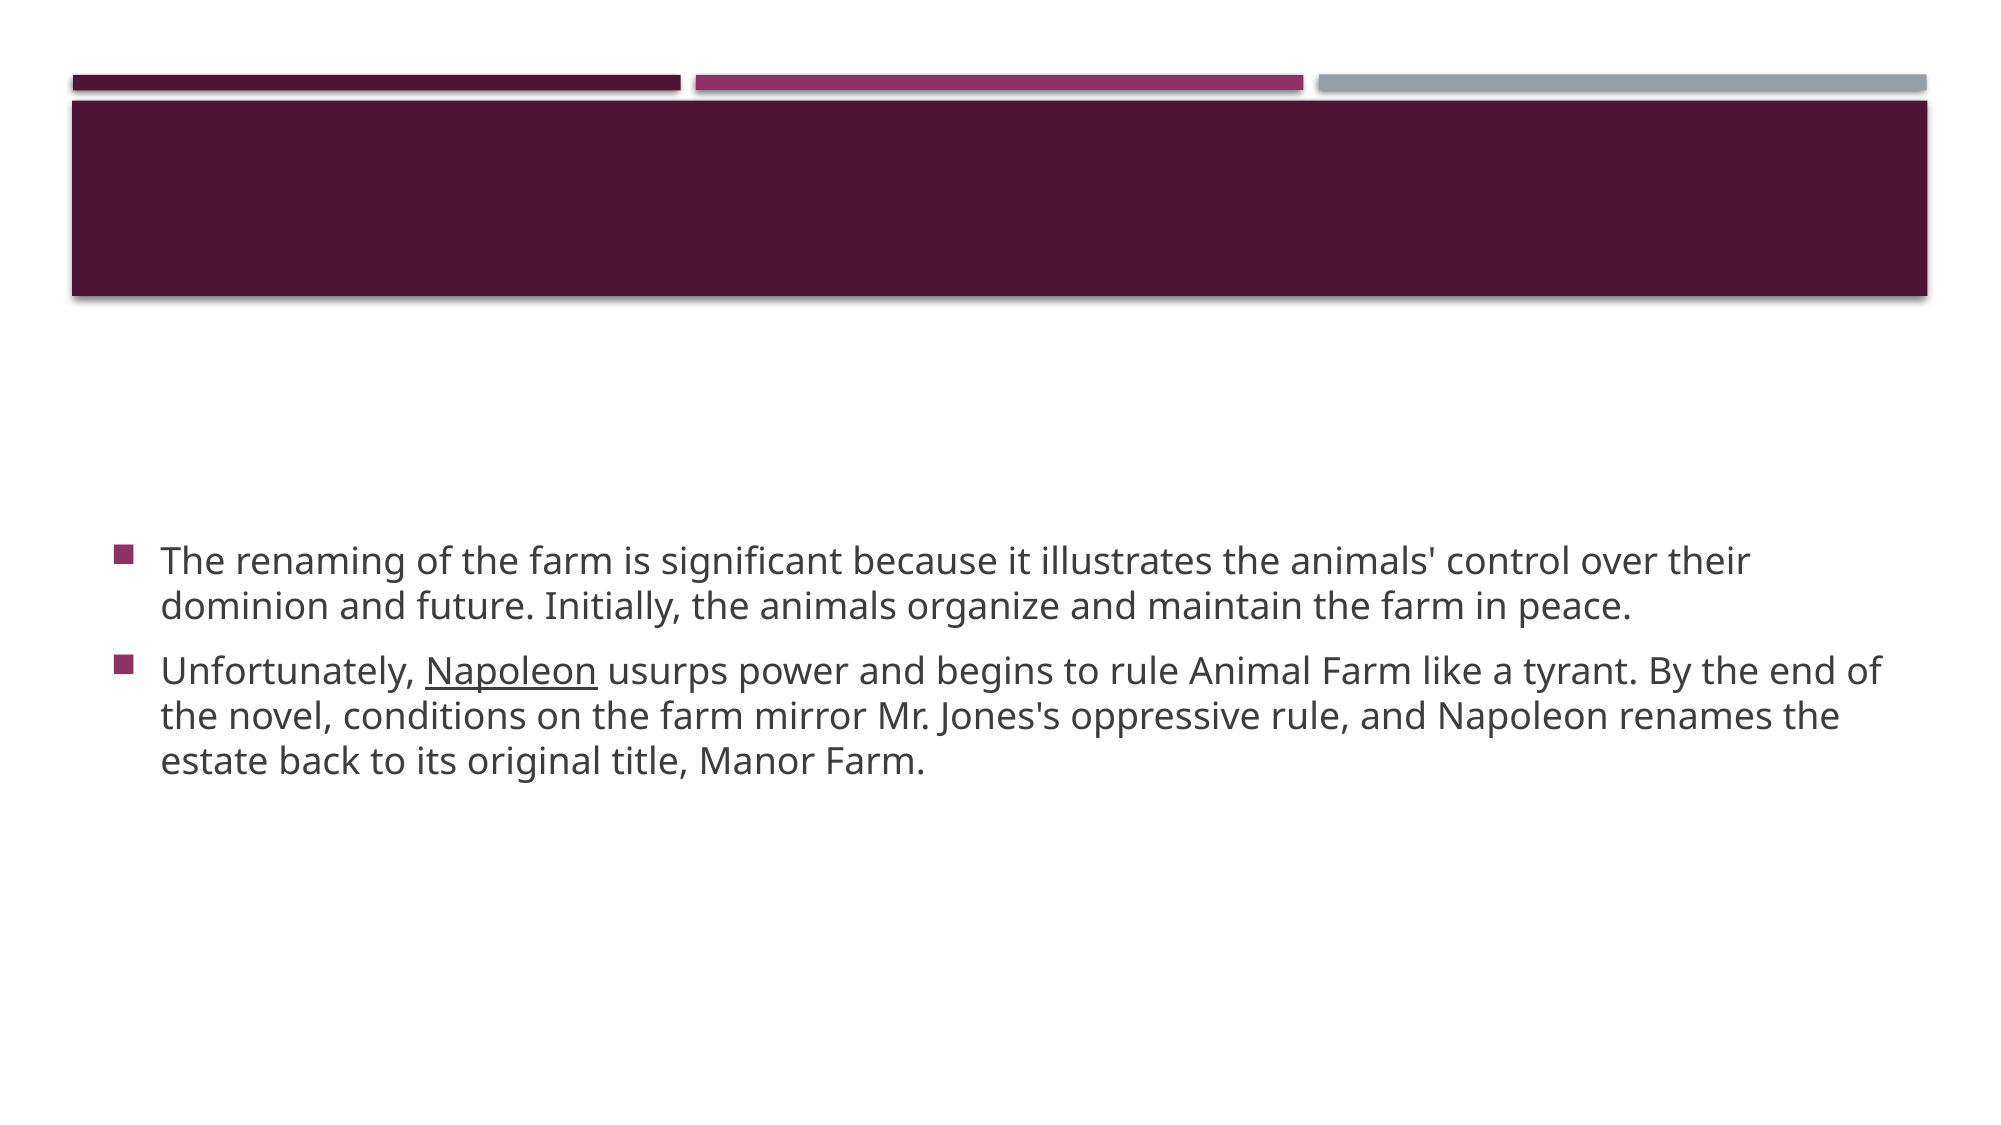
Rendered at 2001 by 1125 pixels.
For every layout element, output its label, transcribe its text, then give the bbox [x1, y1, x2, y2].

list The renaming of the farm is significant because it illustrates the animals' control over their dominion and future. Initially, the animals organize and maintain the farm in peace. Unfortunately, Napoleon usurps power and begins to rule Animal Farm like a tyrant. By the end of the novel, conditions on the farm mirror Mr. Jones's oppressive rule, and Napoleon renames the estate back to its original title, Manor Farm. [95, 357, 1905, 962]
